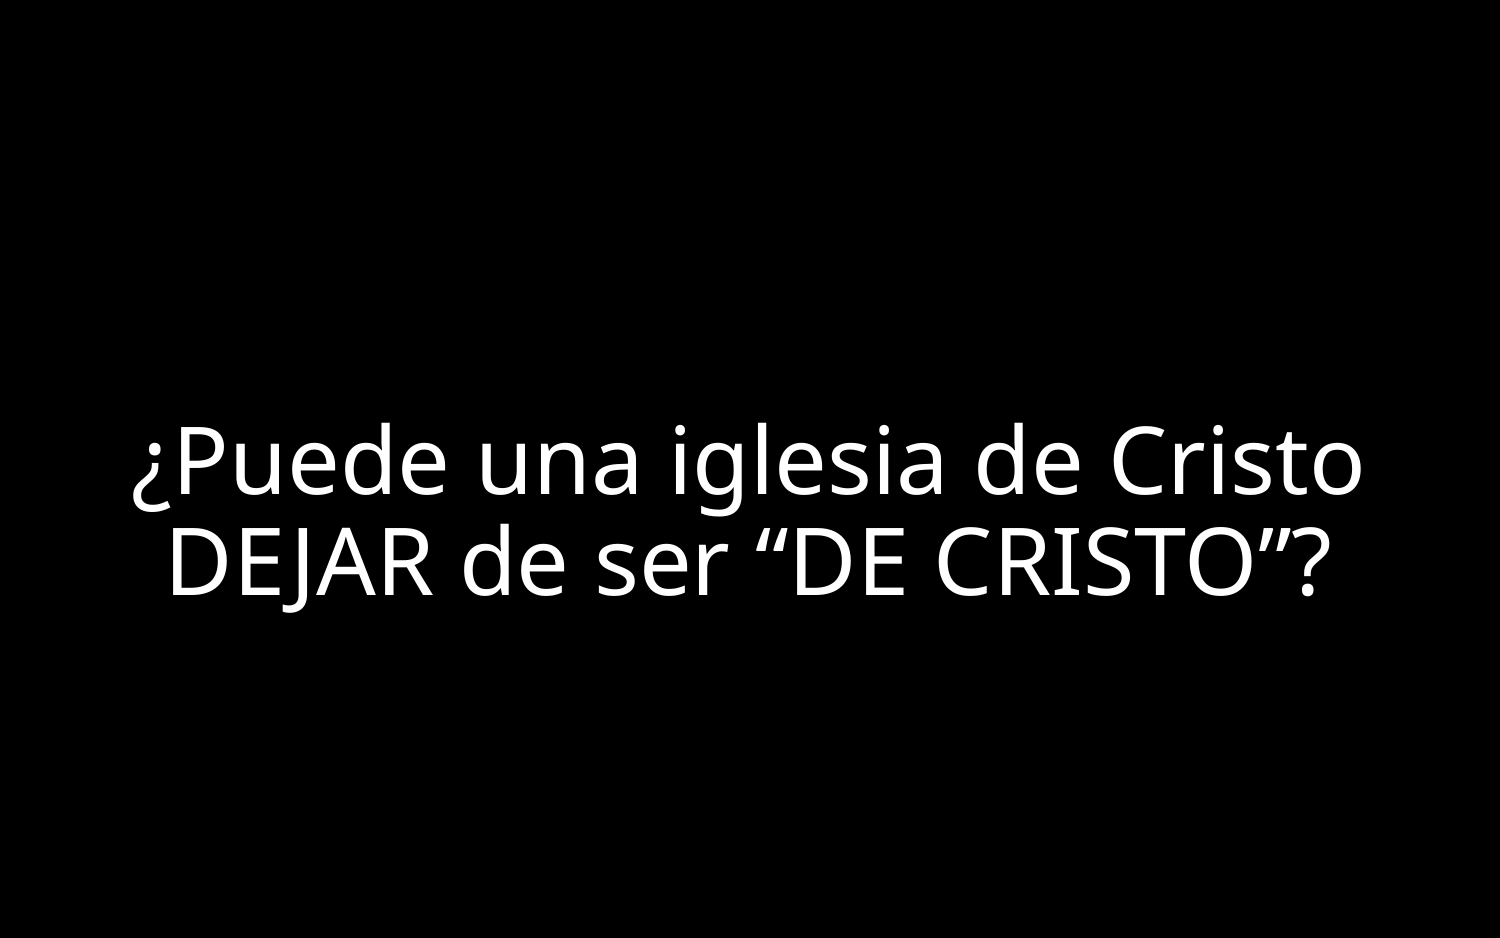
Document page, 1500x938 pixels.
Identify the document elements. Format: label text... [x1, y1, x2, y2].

title ¿Puede una iglesia de Cristo DEJAR de ser “DE CRISTO”? [102, 233, 1397, 624]
